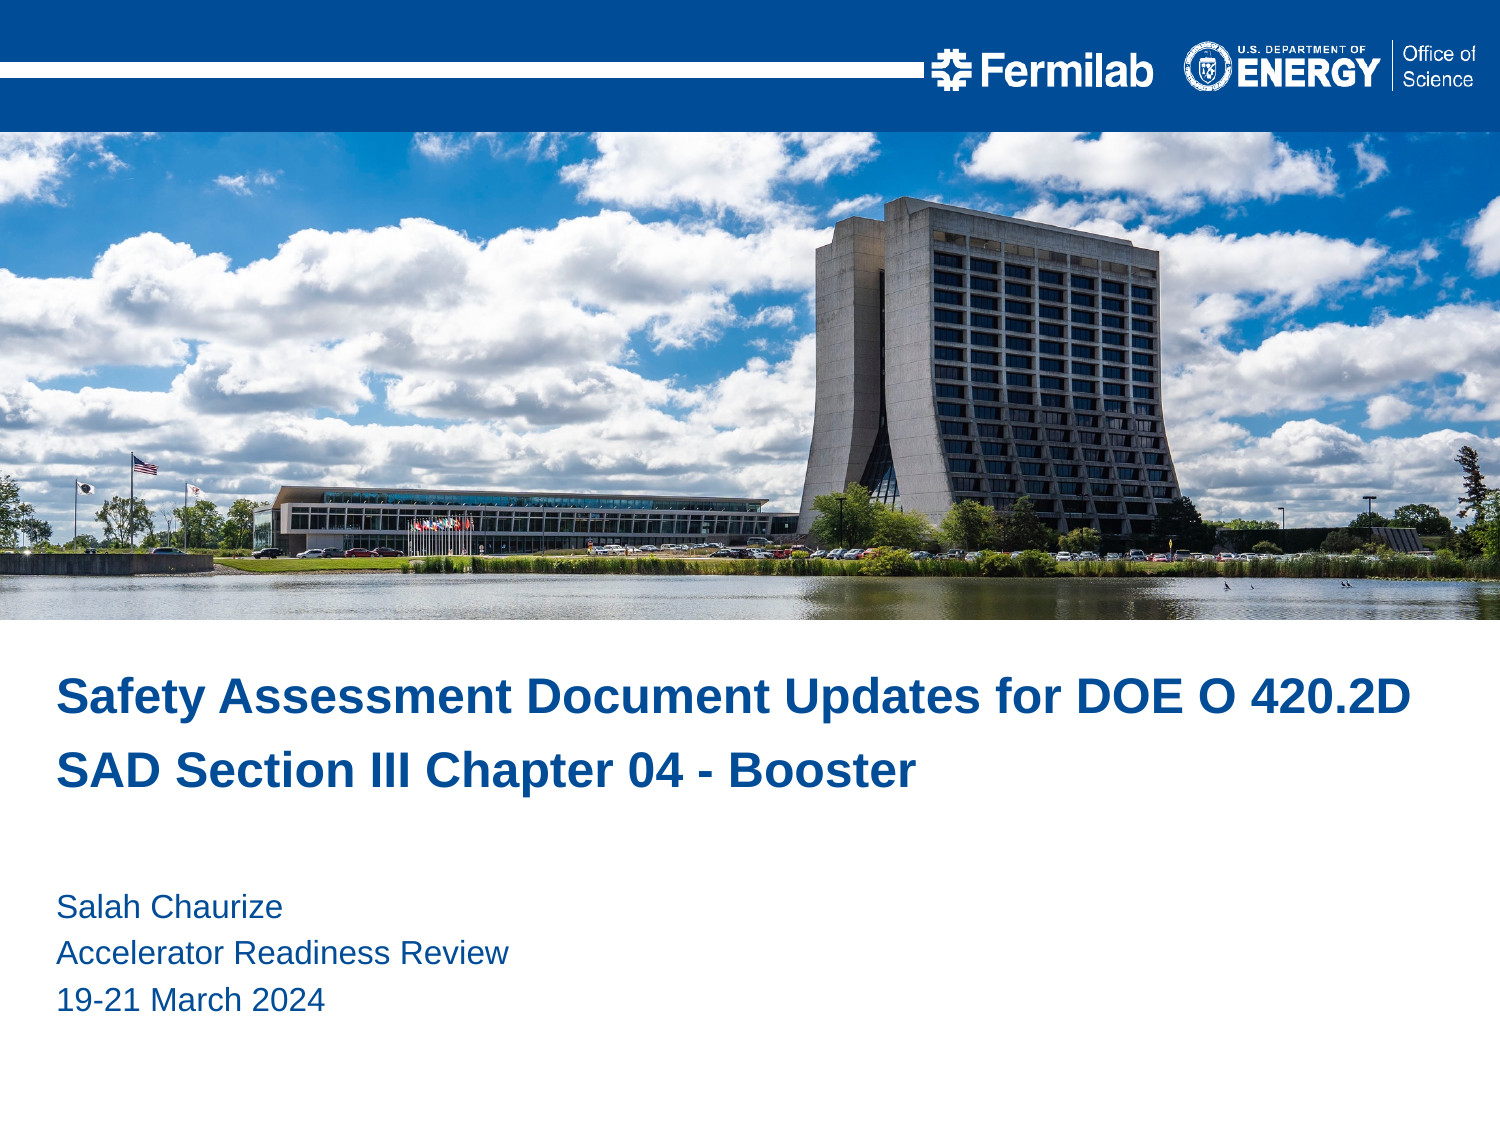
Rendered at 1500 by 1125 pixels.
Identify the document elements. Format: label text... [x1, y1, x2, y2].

picture [0, 132, 1500, 620]
list Safety Assessment Document Updates for DOE O 420.2D SAD Section III Chapter 04 - Booster [56, 648, 1451, 813]
list Salah Chaurize Accelerator Readiness Review 19-21 March 2024 [56, 877, 1451, 1056]
